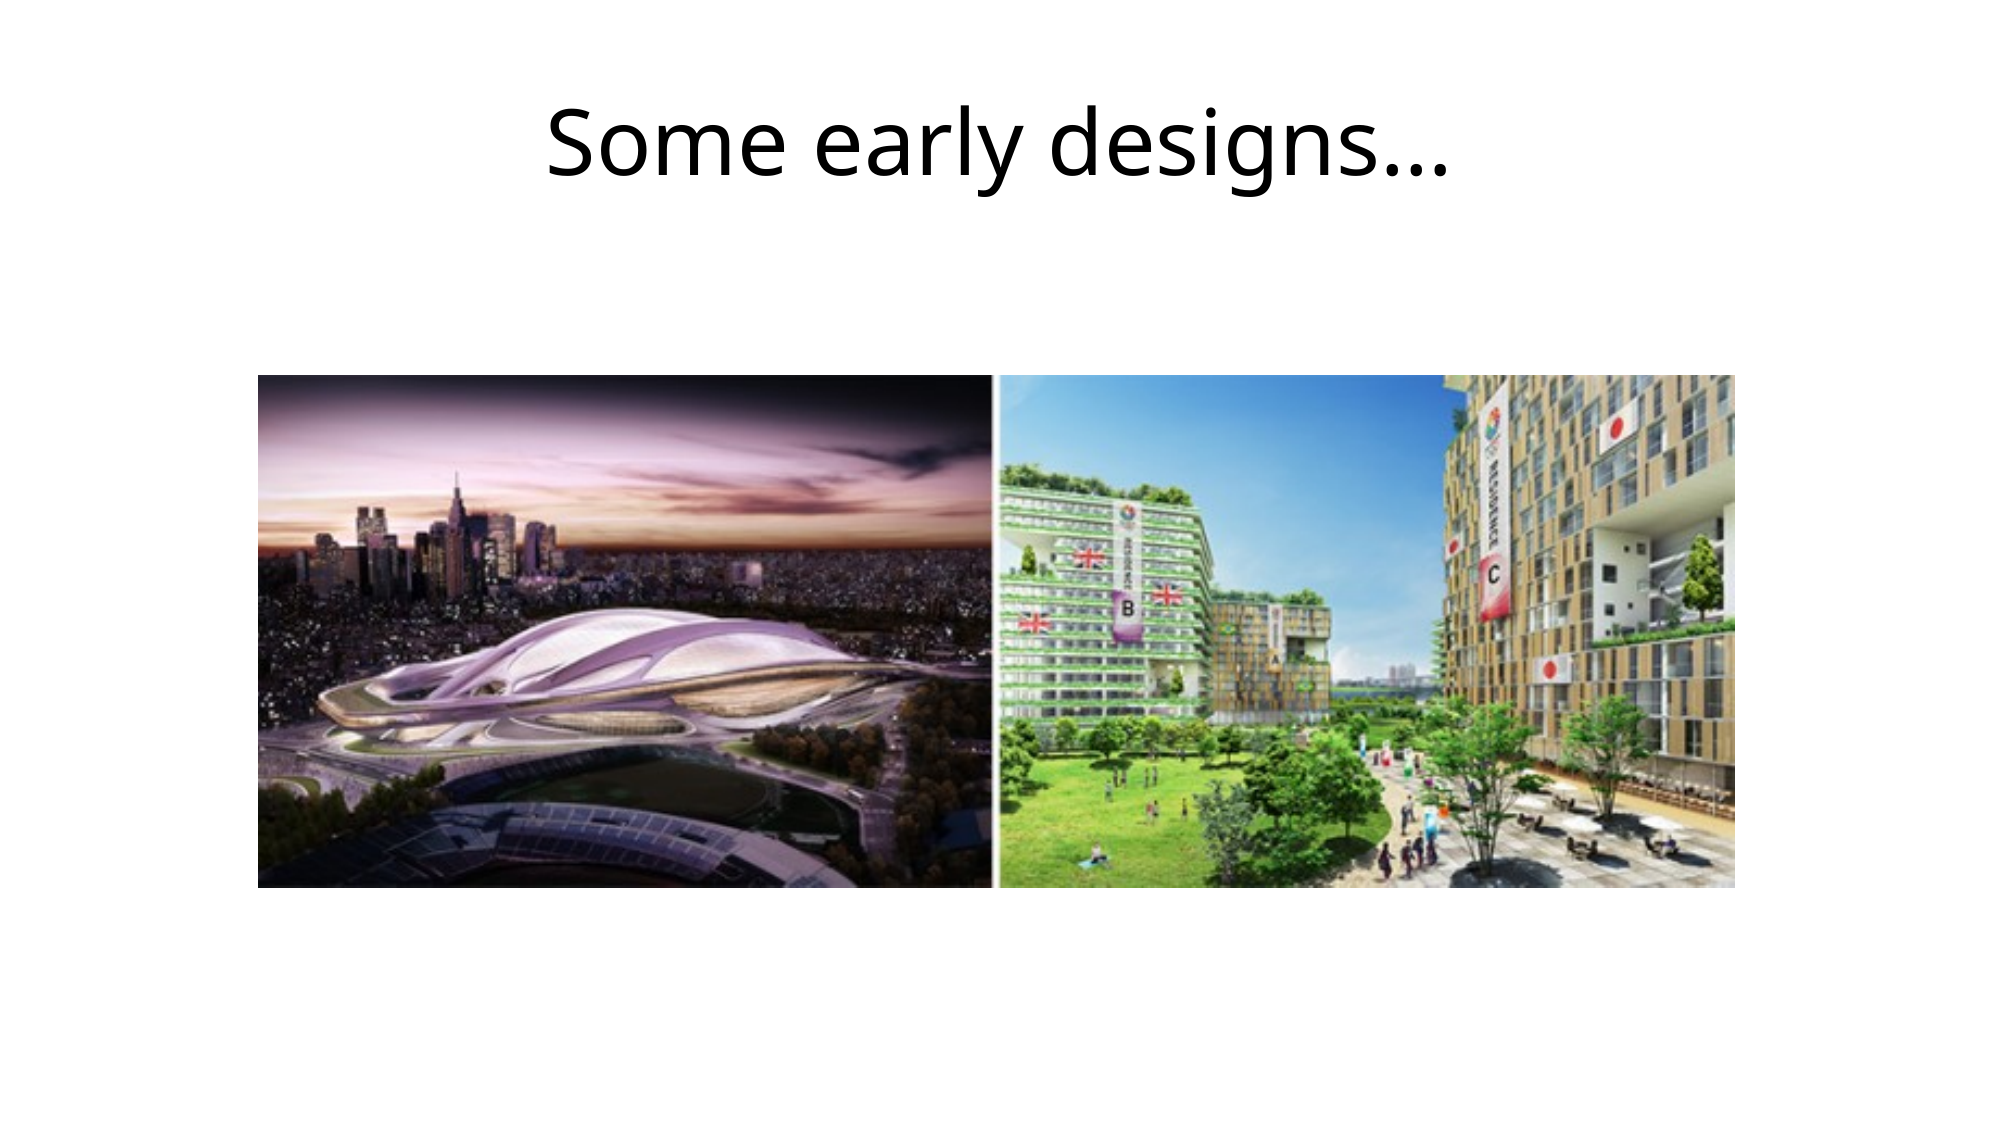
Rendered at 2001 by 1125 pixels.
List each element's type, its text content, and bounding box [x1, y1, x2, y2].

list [258, 375, 1735, 889]
title Some early designs… [99, 45, 1900, 233]
